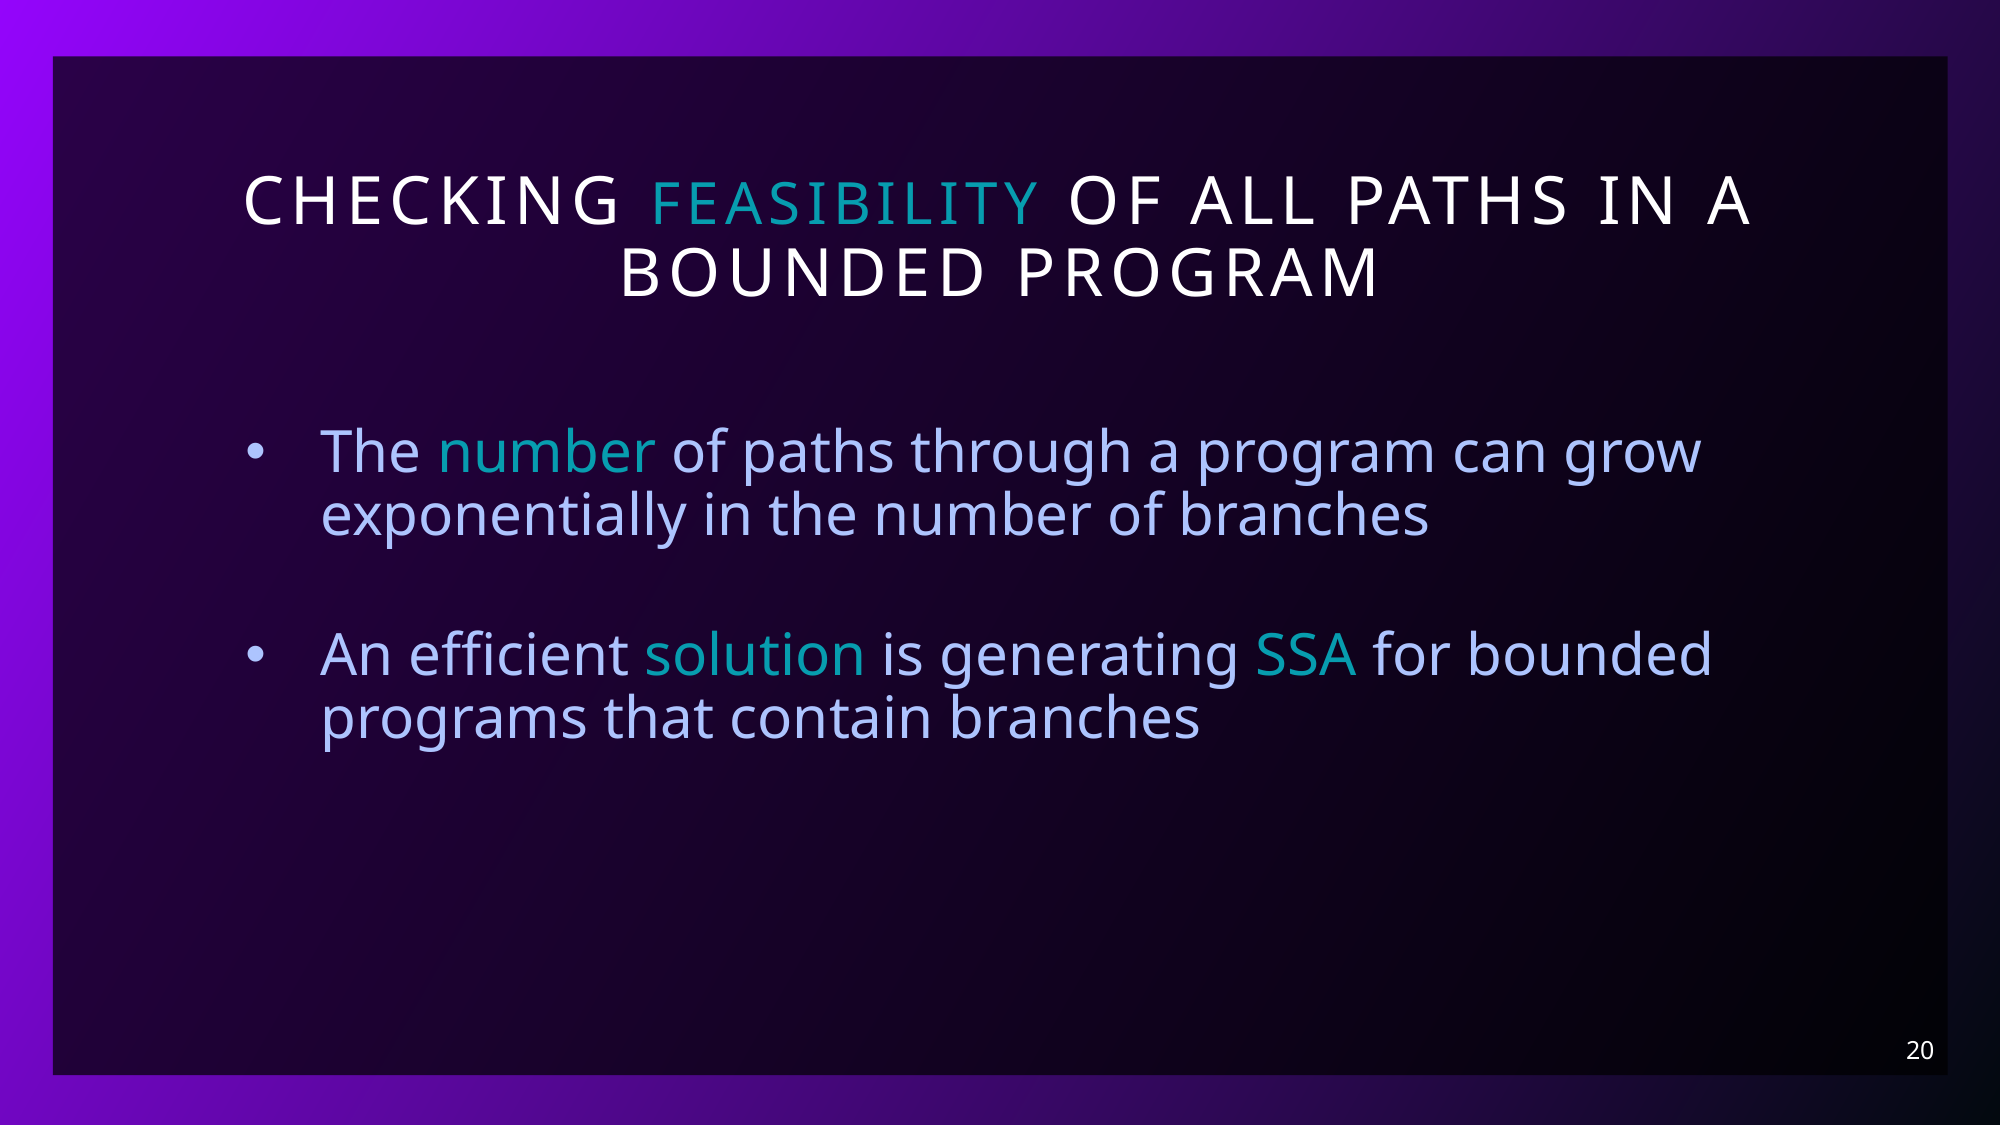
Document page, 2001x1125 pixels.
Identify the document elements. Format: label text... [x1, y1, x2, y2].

text_box The number of paths through a program can grow exponentially in the number of branches An efficient solution is generating SSA for bounded programs that contain branches [230, 415, 1770, 863]
title Checking Feasibility of all paths in a bounded program [201, 116, 1798, 319]
slide_number 20 [1499, 1021, 1950, 1082]
